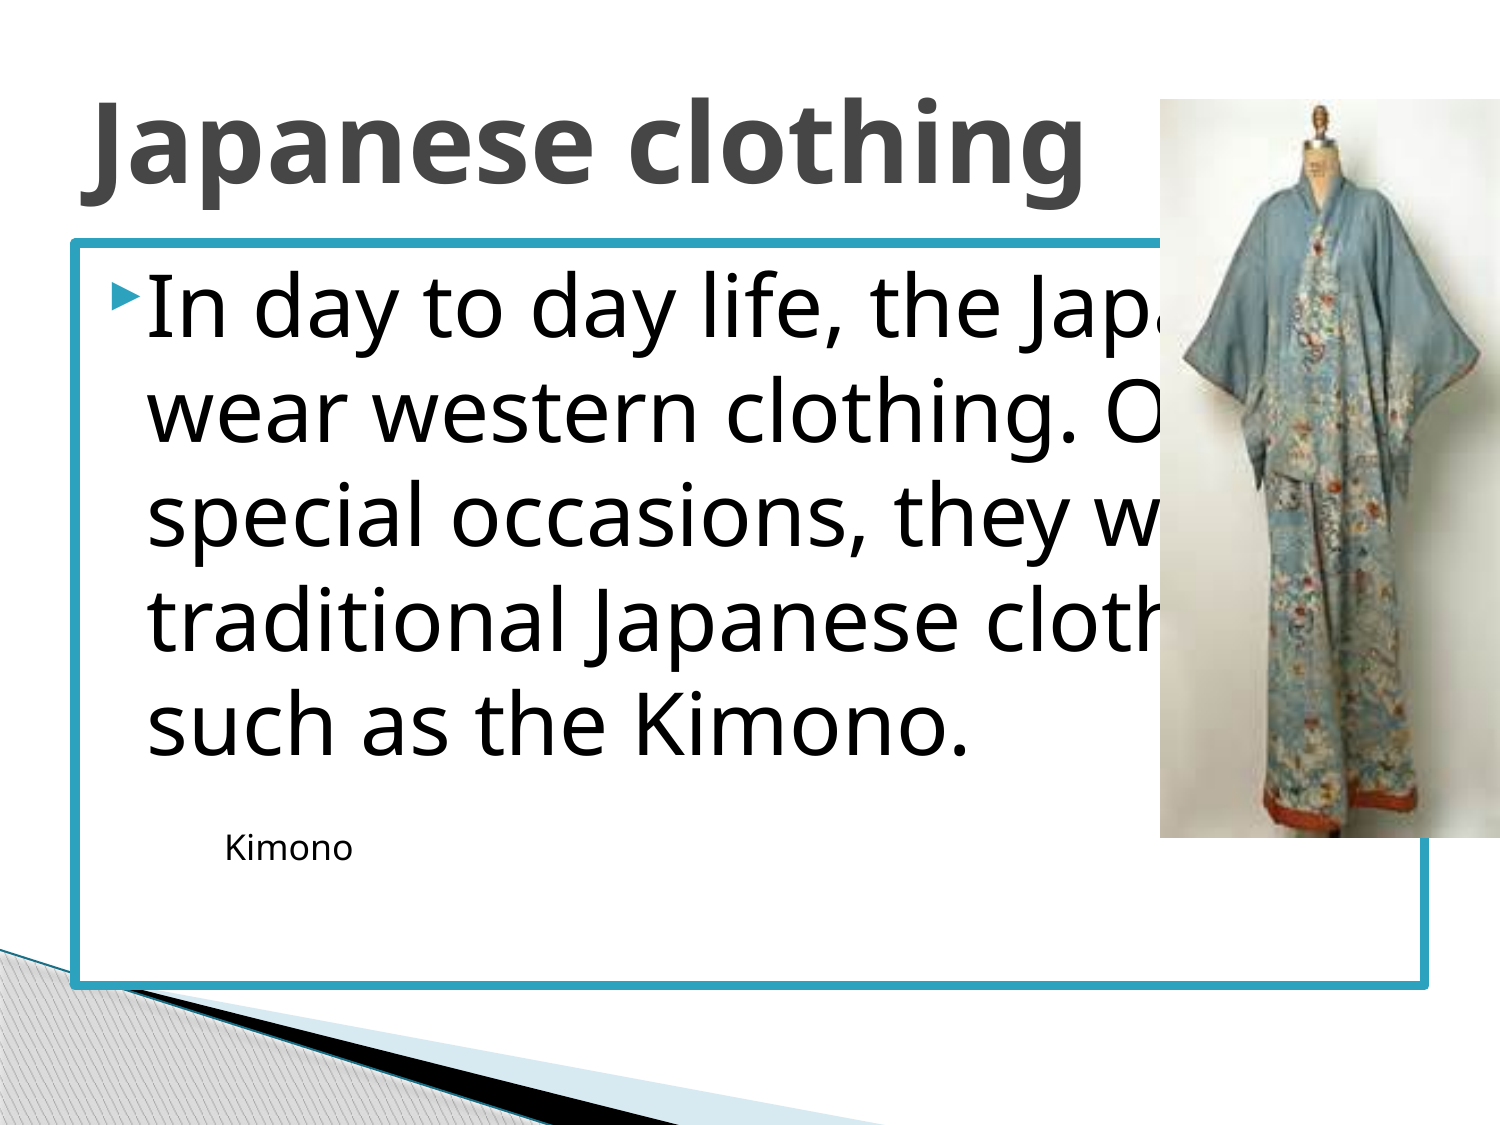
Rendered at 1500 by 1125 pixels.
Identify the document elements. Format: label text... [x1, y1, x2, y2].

title Japanese clothing [75, 45, 1425, 233]
picture [1160, 99, 1500, 838]
list In day to day life, the Japanese wear western clothing. On special occasions, they wear traditional Japanese clothing, such as the Kimono. Kimono [70, 238, 1429, 990]
